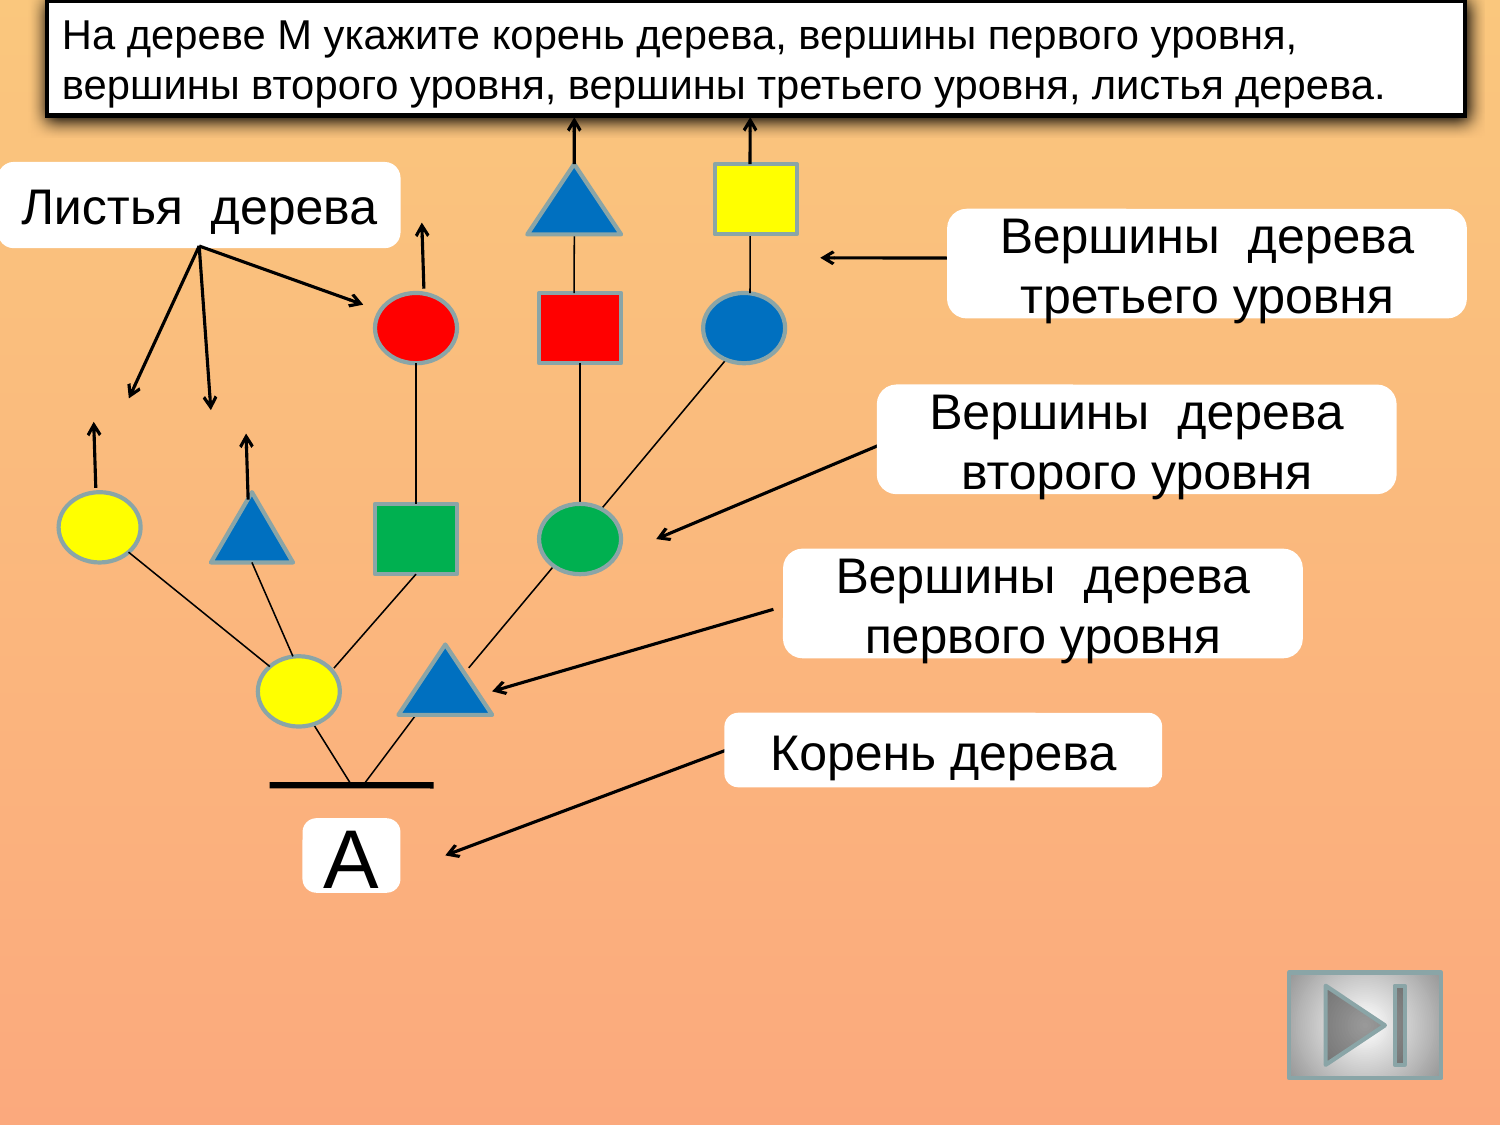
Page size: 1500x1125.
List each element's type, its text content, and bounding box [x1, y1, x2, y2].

text_box [1287, 970, 1443, 1080]
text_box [0, 163, 399, 411]
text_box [820, 210, 1466, 317]
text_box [445, 714, 1161, 856]
text_box [784, 162, 799, 236]
text_box На дереве М укажите корень дерева, вершины первого уровня, вершины второго уровня, вершины третьего уровня, листья дерева. [45, 0, 1467, 118]
text_box А [302, 818, 401, 893]
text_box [491, 550, 1301, 692]
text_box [61, 453, 129, 457]
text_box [655, 386, 1395, 540]
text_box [58, 163, 786, 786]
